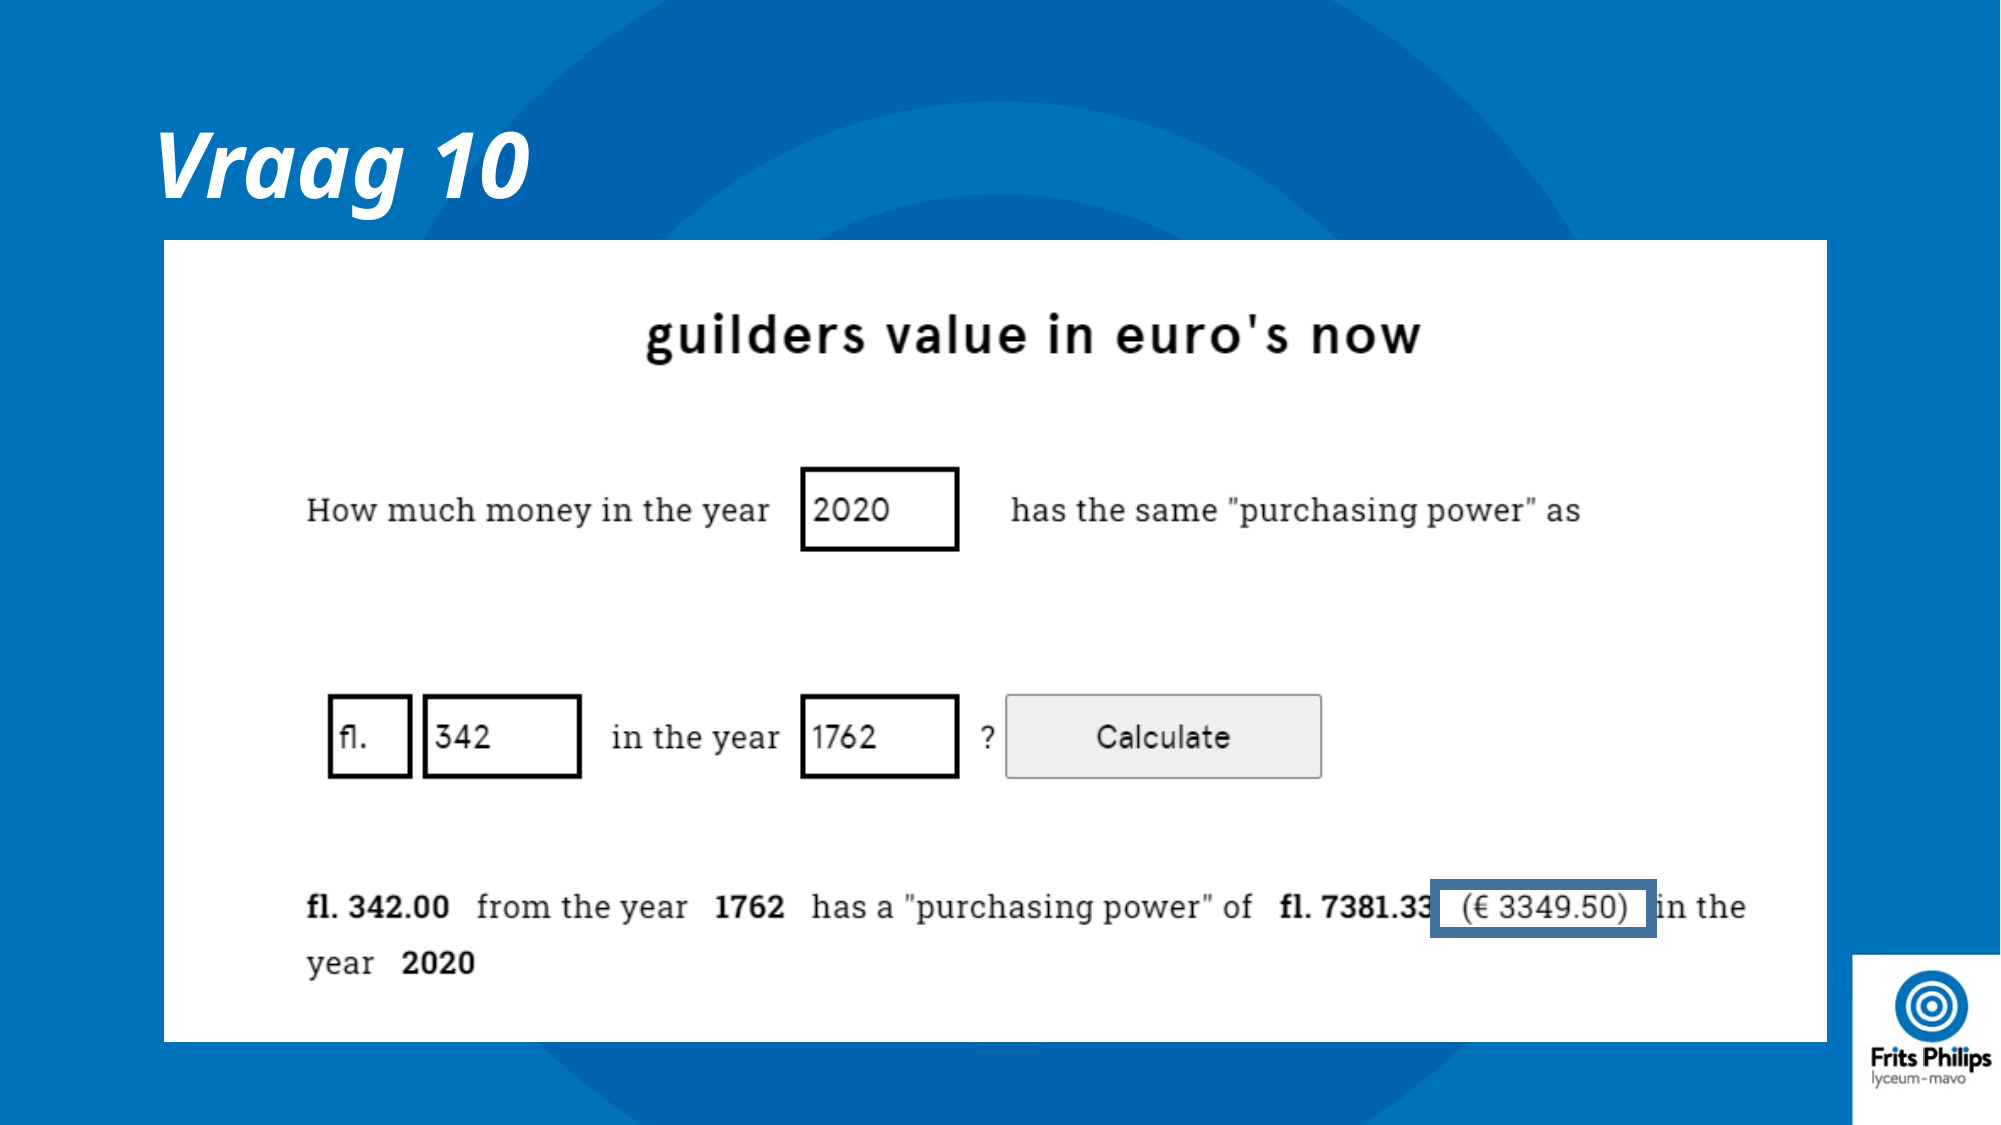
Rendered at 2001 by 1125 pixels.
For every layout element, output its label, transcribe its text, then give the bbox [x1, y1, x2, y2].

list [164, 240, 1827, 1042]
picture [0, 0, 2001, 1125]
title Vraag 10 [137, 59, 1863, 278]
